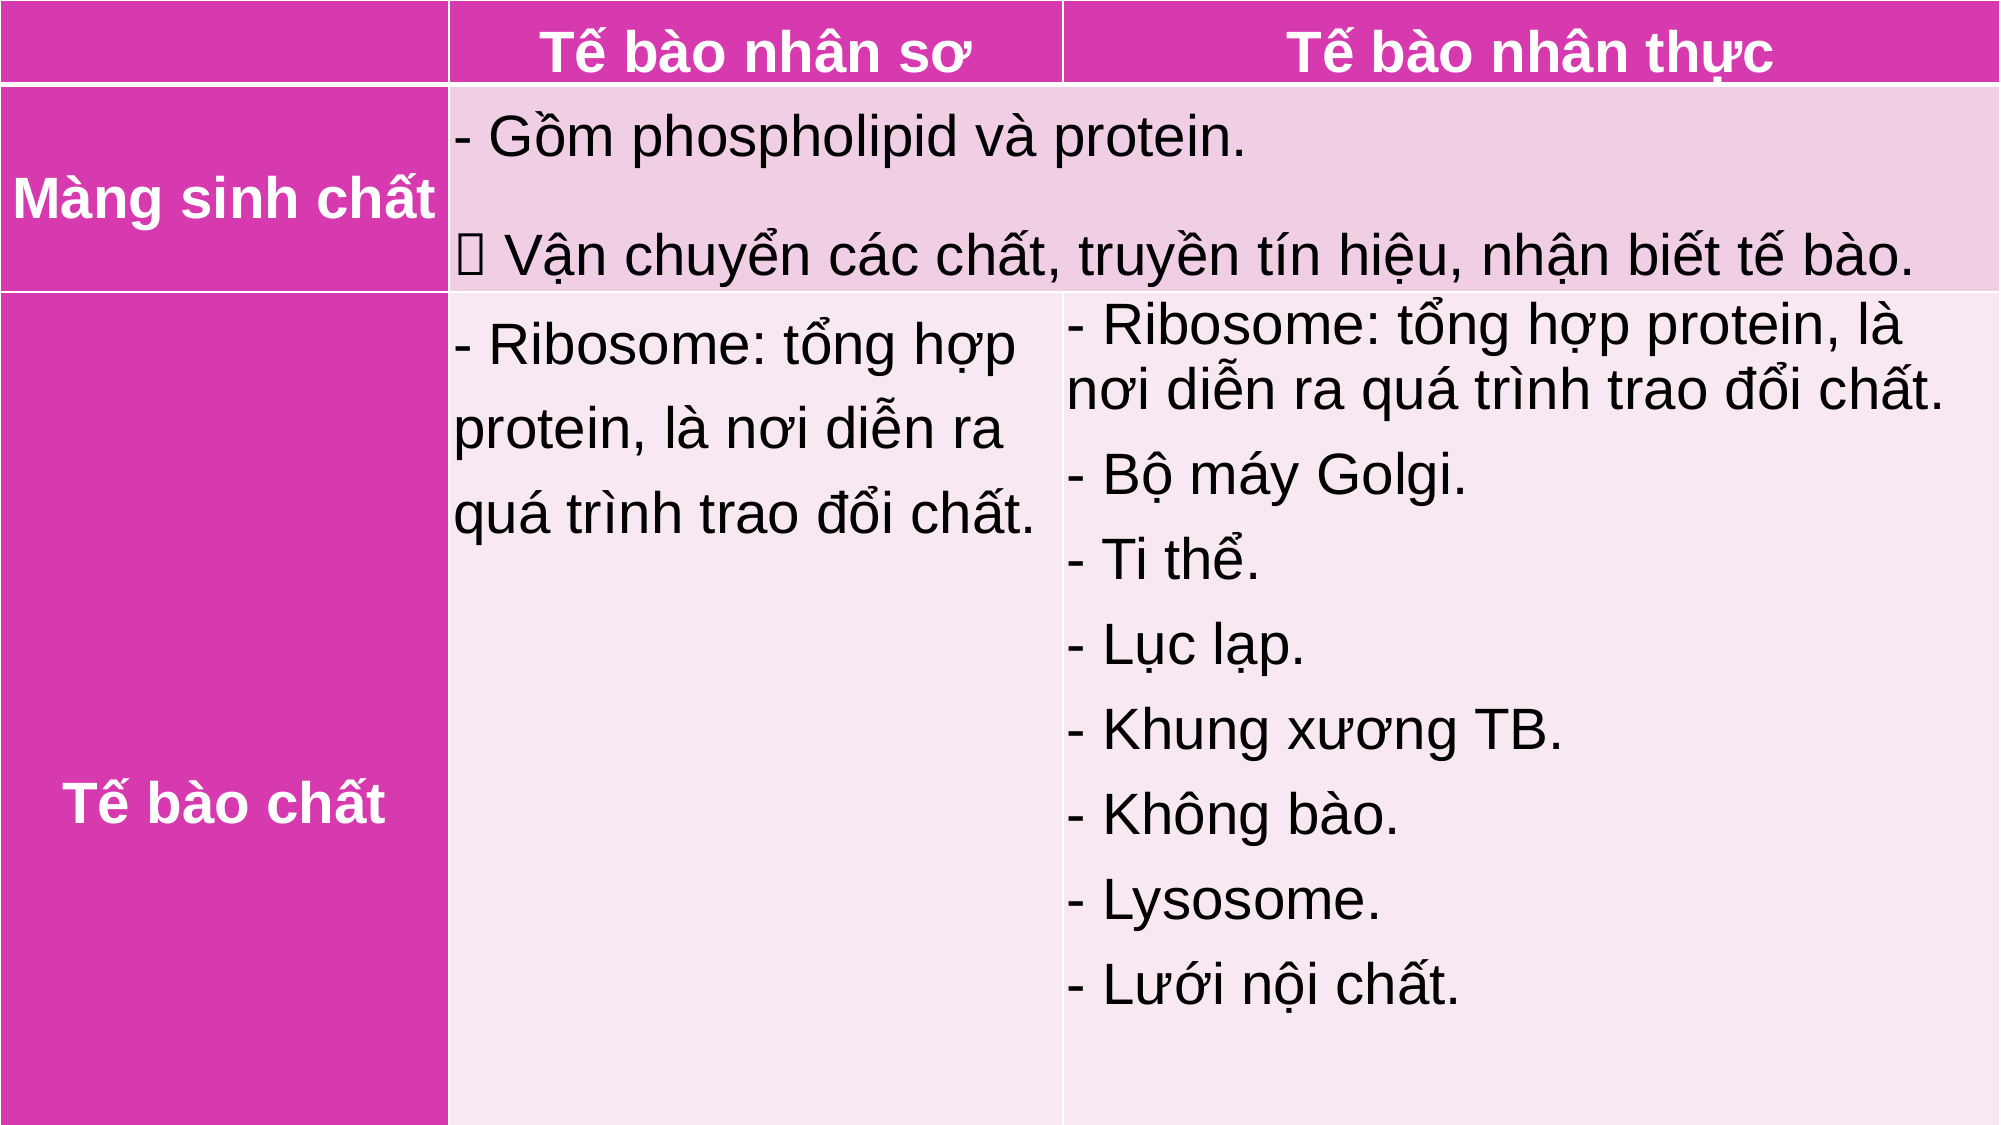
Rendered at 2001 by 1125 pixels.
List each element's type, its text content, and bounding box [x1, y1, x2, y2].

table_header [1, 1, 448, 82]
table_cell - Ribosome: tổng hợp protein, là nơi diễn ra quá trình trao đổi chất. [450, 293, 1062, 1125]
table_cell - Gồm phospholipid và protein.  Vận chuyển các chất, truyền tín hiệu, nhận biết tế bào. [450, 87, 1999, 291]
table_cell - Ribosome: tổng hợp protein, là nơi diễn ra quá trình trao đổi chất. - Bộ máy Golgi. - Ti thể. - Lục lạp. - Khung xương TB. - Không bào. - Lysosome. - Lưới nội chất. [1064, 293, 1999, 1125]
table_header Tế bào nhân thực [1064, 1, 1999, 82]
table_cell Tế bào chất [1, 293, 448, 1125]
table_header Tế bào nhân sơ [450, 1, 1062, 82]
table_cell Màng sinh chất [1, 87, 448, 291]
